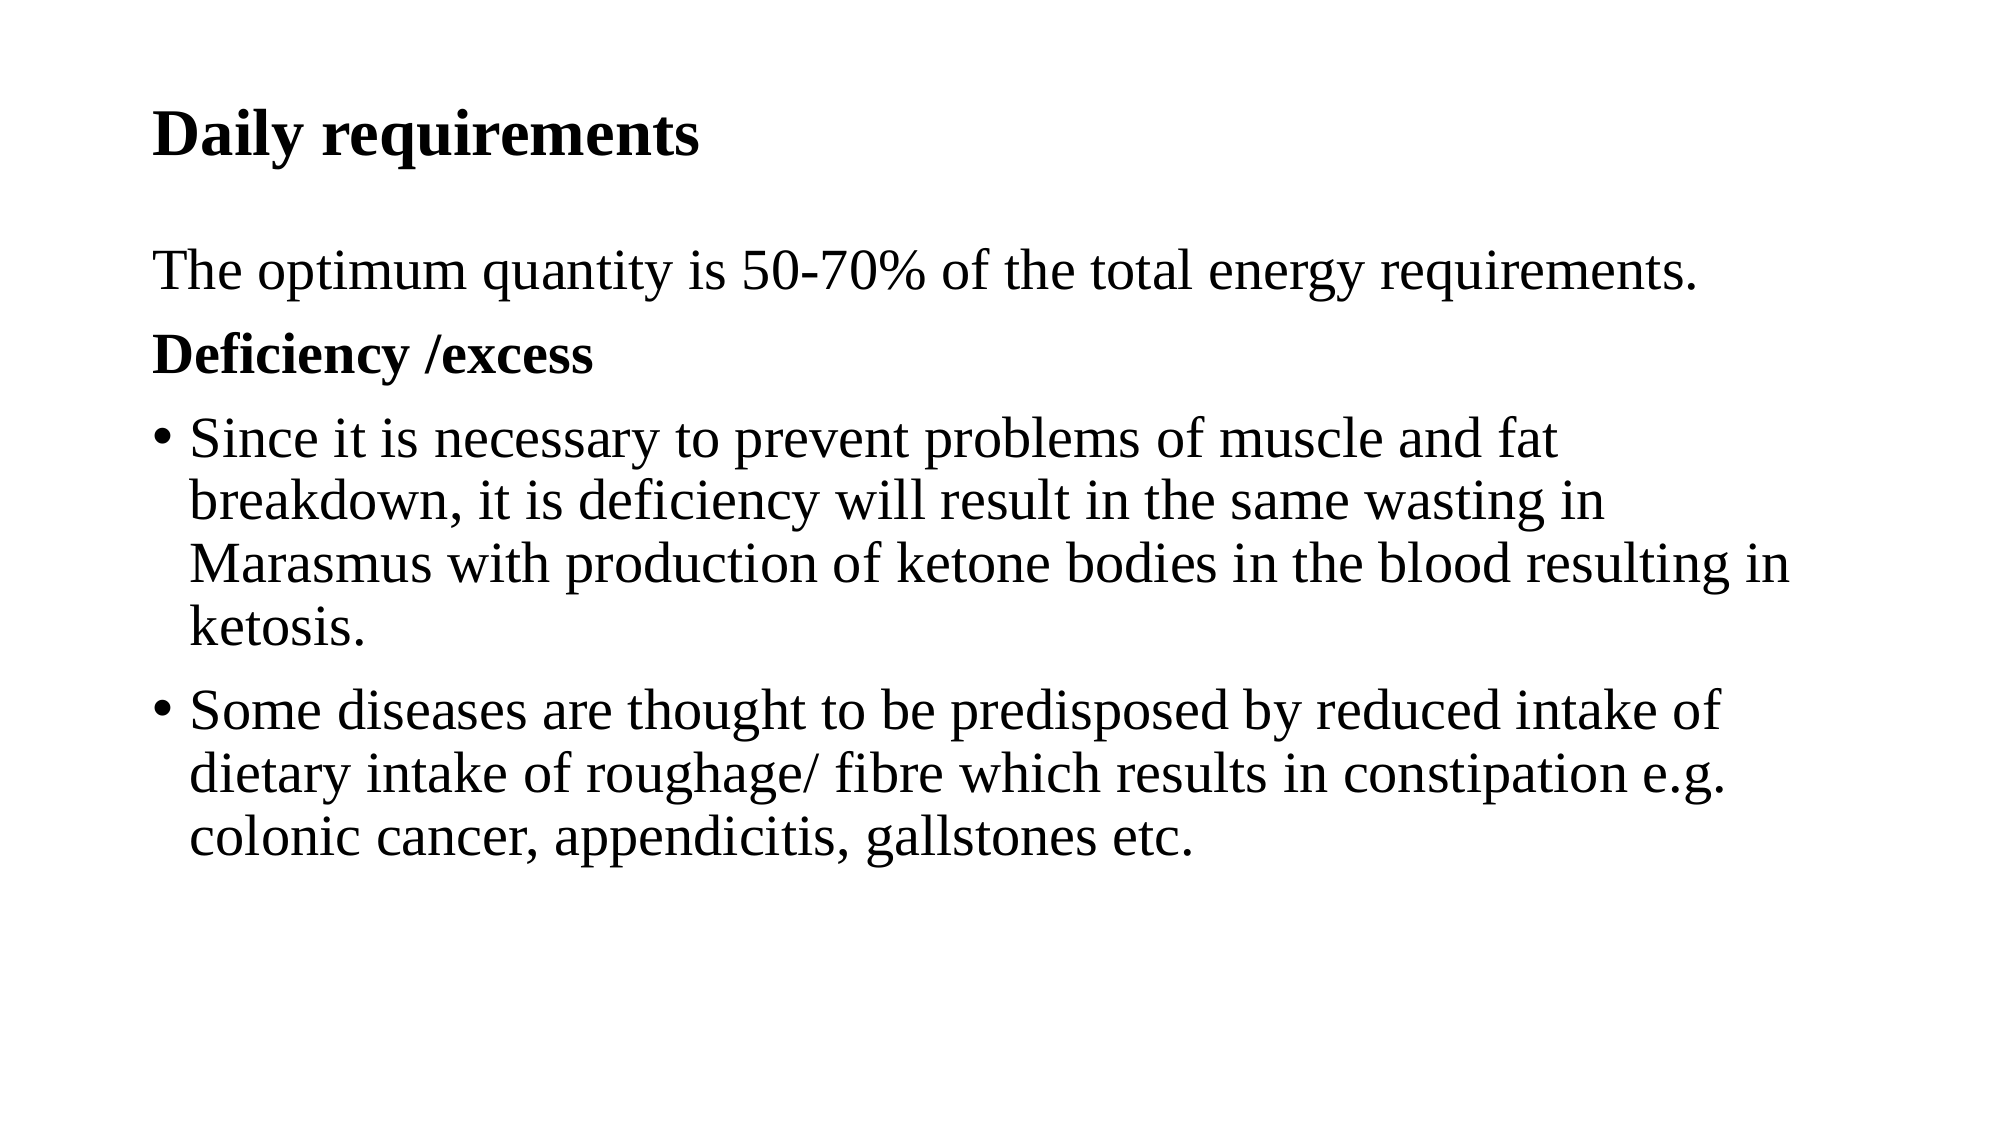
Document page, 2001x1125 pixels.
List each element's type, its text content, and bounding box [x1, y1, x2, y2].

list The optimum quantity is 50-70% of the total energy requirements. Deficiency /excess Since it is necessary to prevent problems of muscle and fat breakdown, it is deficiency will result in the same wasting in Marasmus with production of ketone bodies in the blood resulting in ketosis. Some diseases are thought to be predisposed by reduced intake of dietary intake of roughage/ fibre which results in constipation e.g. colonic cancer, appendicitis, gallstones etc. [137, 232, 1863, 1014]
title Daily requirements [137, 65, 1863, 232]
